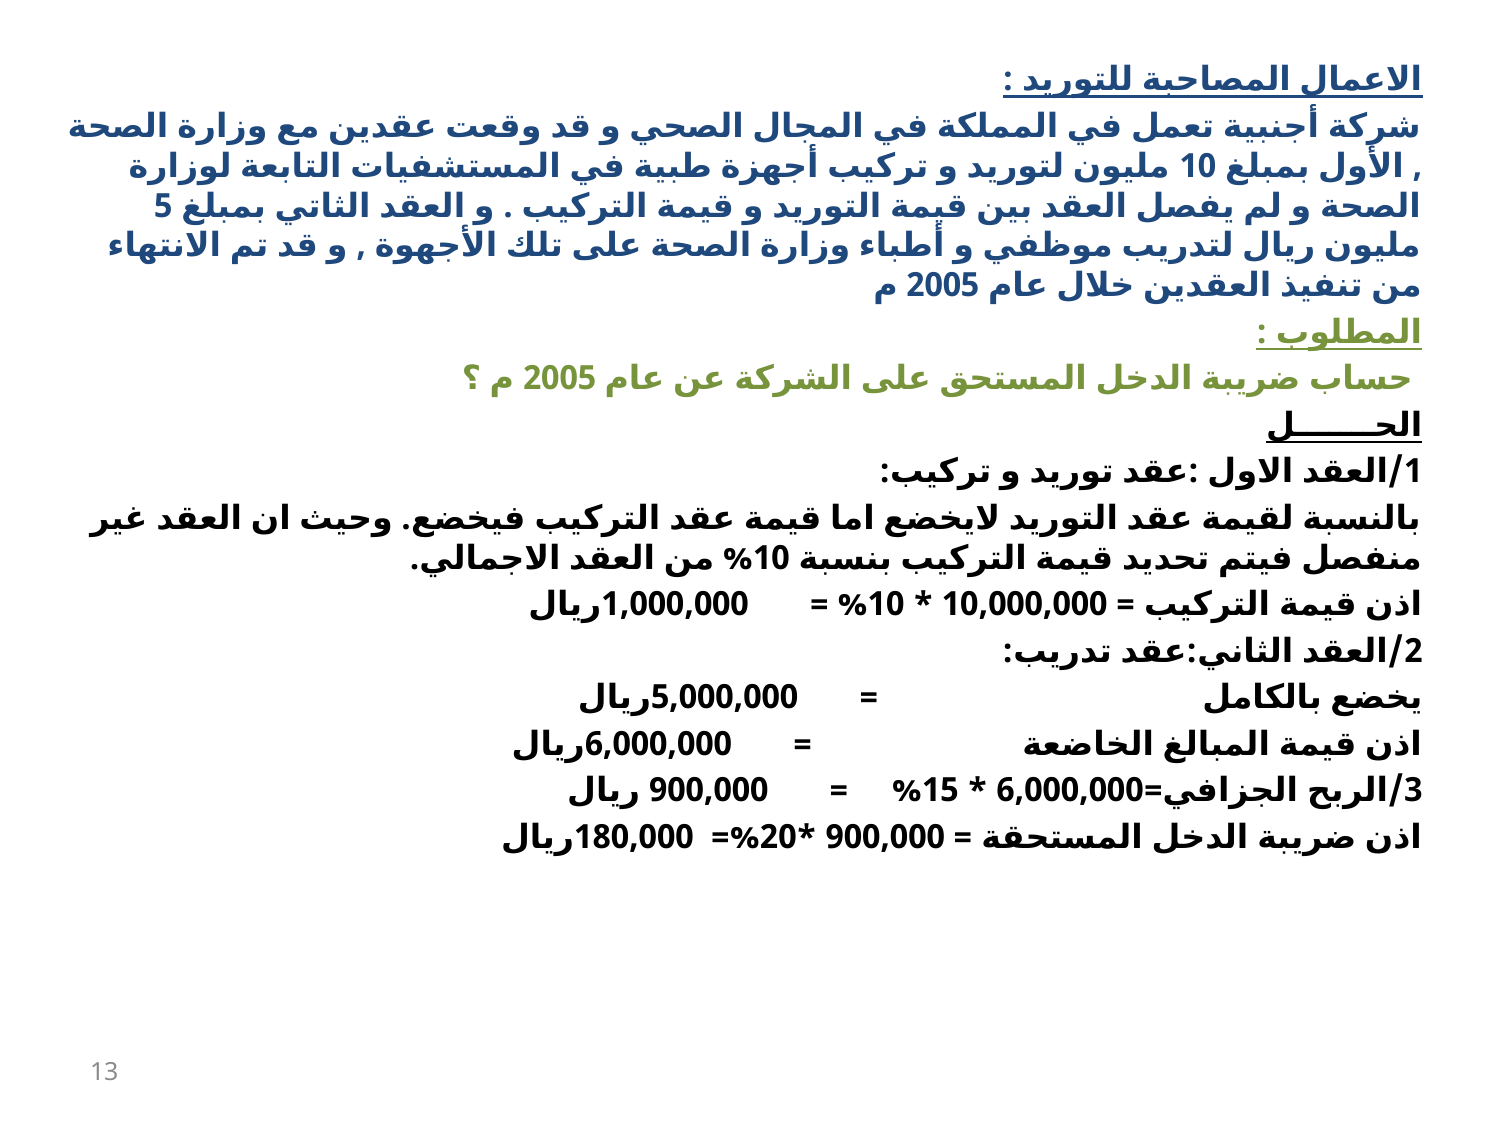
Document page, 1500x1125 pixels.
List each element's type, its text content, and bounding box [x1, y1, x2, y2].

subtitle الاعمال المصاحبة للتوريد : شركة أجنبية تعمل في المملكة في المجال الصحي و قد وقعت عقدين مع وزارة الصحة , الأول بمبلغ 10 مليون لتوريد و تركيب أجهزة طبية في المستشفيات التابعة لوزارة الصحة و لم يفصل العقد بين قيمة التوريد و قيمة التركيب . و العقد الثاتي بمبلغ 5 مليون ريال لتدريب موظفي و أطباء وزارة الصحة على تلك الأجهوة , و قد تم الانتهاء من تنفيذ العقدين خلال عام 2005 م المطلوب : حساب ضريبة الدخل المستحق على الشركة عن عام 2005 م ؟ الحـــــــل 1/العقد الاول :عقد توريد و تركيب: بالنسبة لقيمة عقد التوريد لايخضع اما قيمة عقد التركيب فيخضع. وحيث ان العقد غير منفصل فيتم تحديد قيمة التركيب بنسبة 10% من العقد الاجمالي. اذن قيمة التركيب = 10,000,000 * 10% = 1,000,000ريال 2/العقد الثاني:عقد تدريب: يخضع بالكامل = 5,000,000ريال اذن قيمة المبالغ الخاضعة = 6,000,000ريال 3/الربح الجزافي=6,000,000 * 15% = 900,000 ريال اذن ضريبة الدخل المستحقة = 900,000 *20%= 180,000ريال [50, 50, 1438, 1063]
slide_number 13 [75, 1042, 425, 1103]
